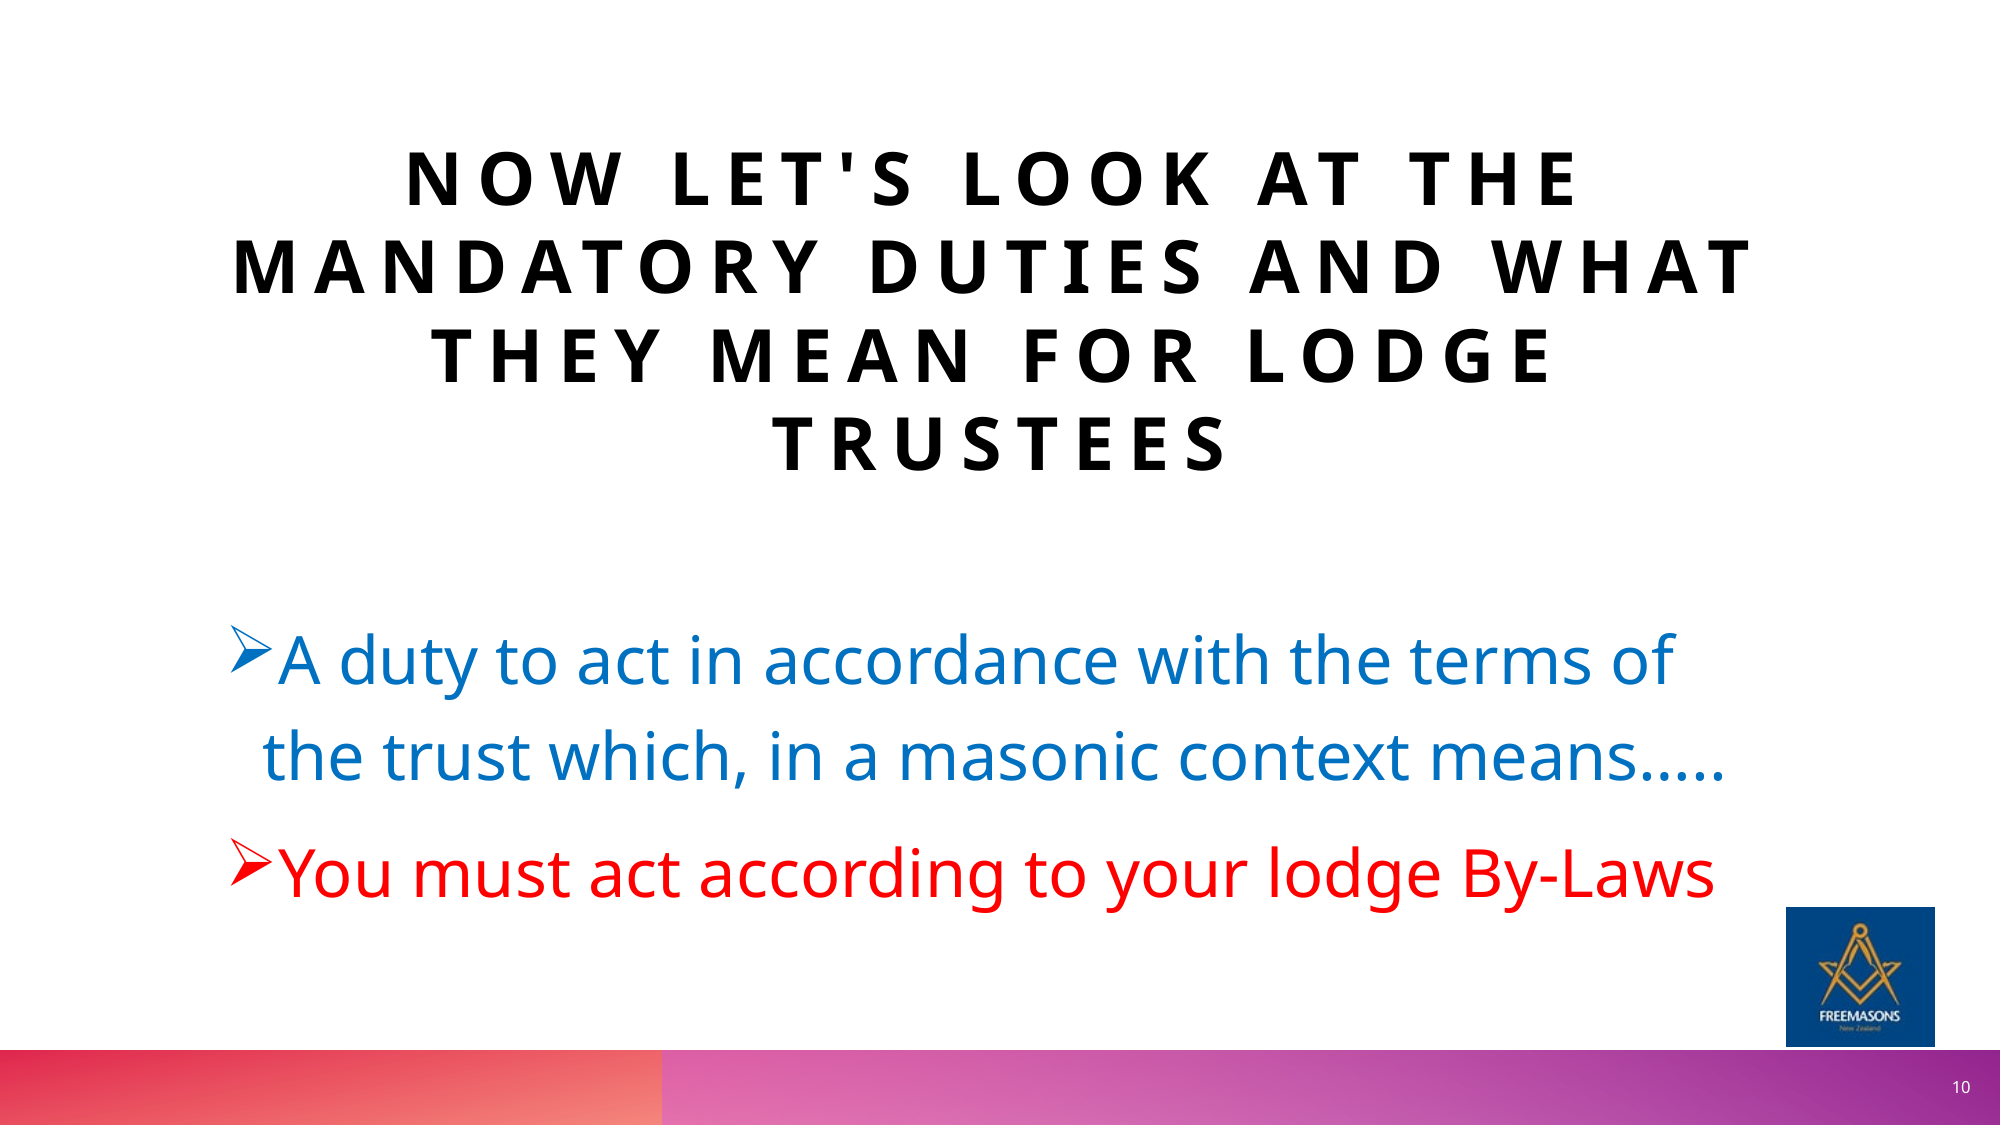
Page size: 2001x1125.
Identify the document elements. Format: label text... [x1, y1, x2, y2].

list A duty to act in accordance with the terms of the trust which, in a masonic context means….. You must act according to your lodge By-Laws [225, 500, 1773, 995]
slide_number 10 [1913, 1051, 1986, 1125]
title Now let's look at the mandatory duties and what they mean for lodge trustees [225, 130, 1773, 485]
picture [1786, 907, 1935, 1047]
